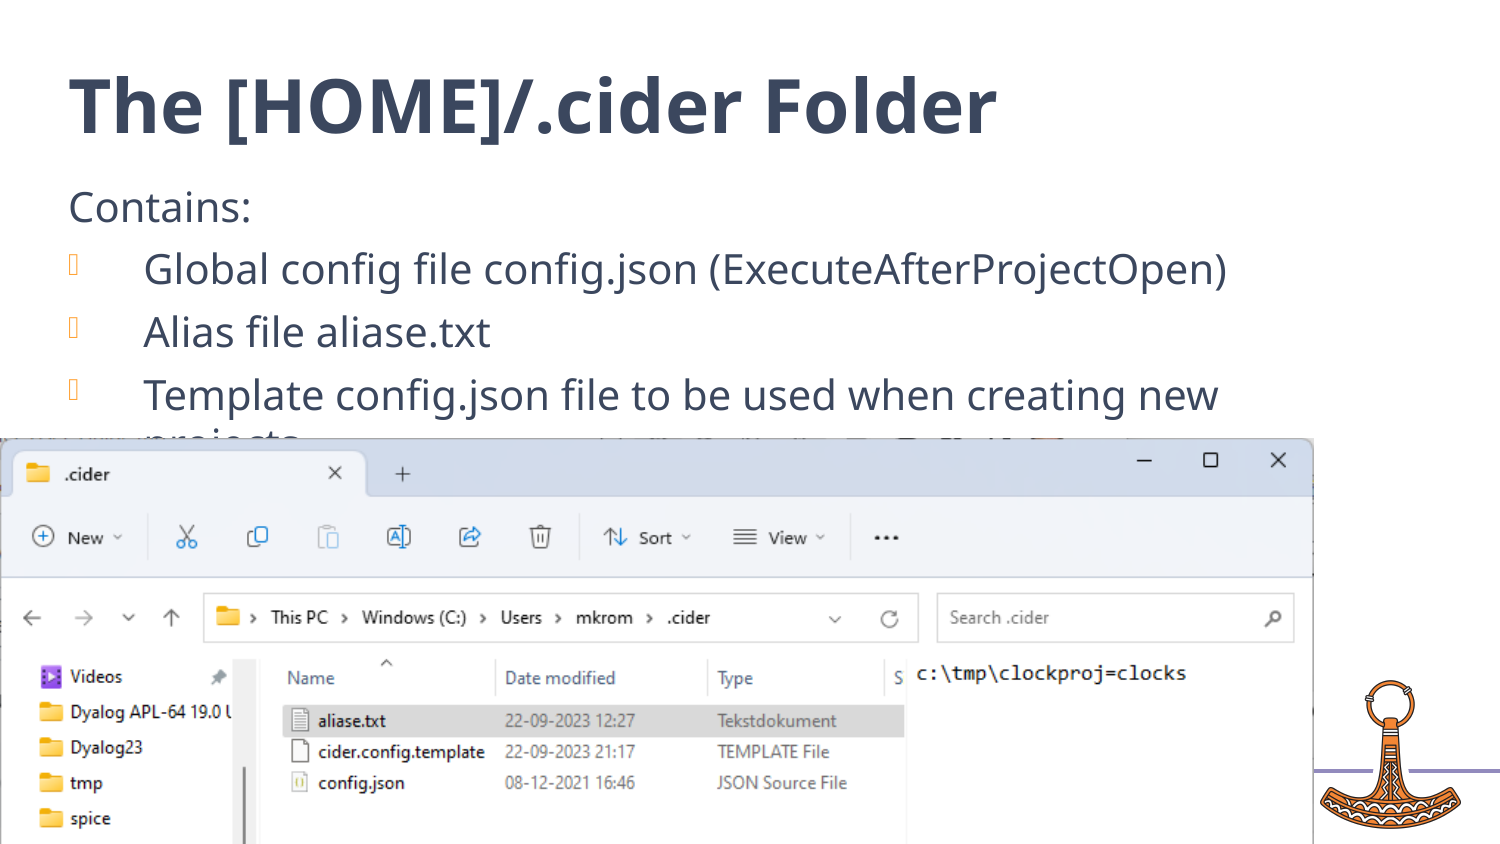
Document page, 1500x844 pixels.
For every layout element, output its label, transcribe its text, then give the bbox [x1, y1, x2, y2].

picture [0, 438, 1314, 844]
list Contains: Global config file config.json (ExecuteAfterProjectOpen) Alias file aliase.txt Template config.json file to be used when creating new projects [53, 172, 1367, 705]
title The [HOME]/.cider Folder [53, 43, 1203, 157]
picture [1320, 680, 1461, 829]
